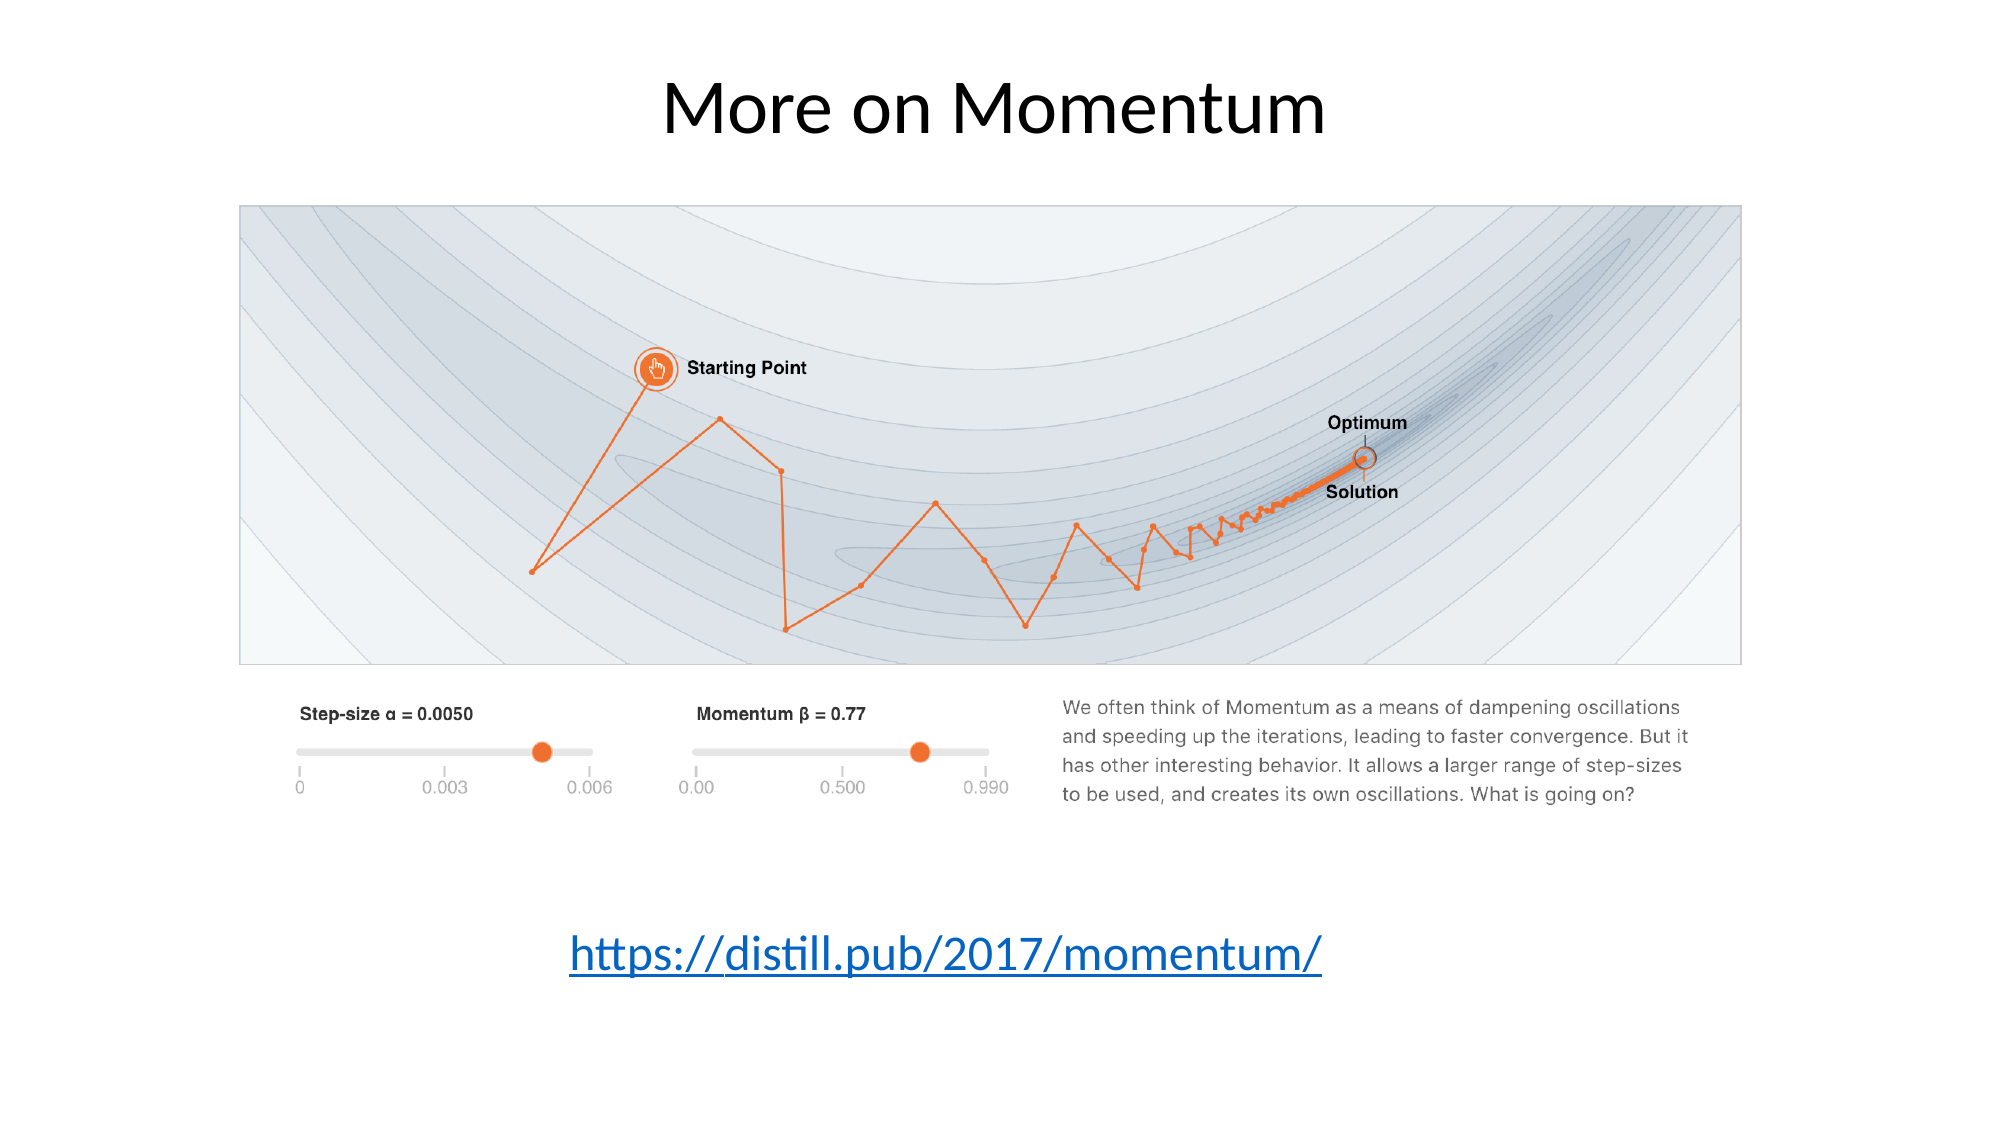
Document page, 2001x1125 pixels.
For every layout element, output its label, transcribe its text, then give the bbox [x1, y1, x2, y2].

text_box More on Momentum [0, 56, 2000, 184]
picture [214, 183, 1775, 849]
text_box https://distill.pub/2017/momentum/ [554, 913, 1337, 988]
